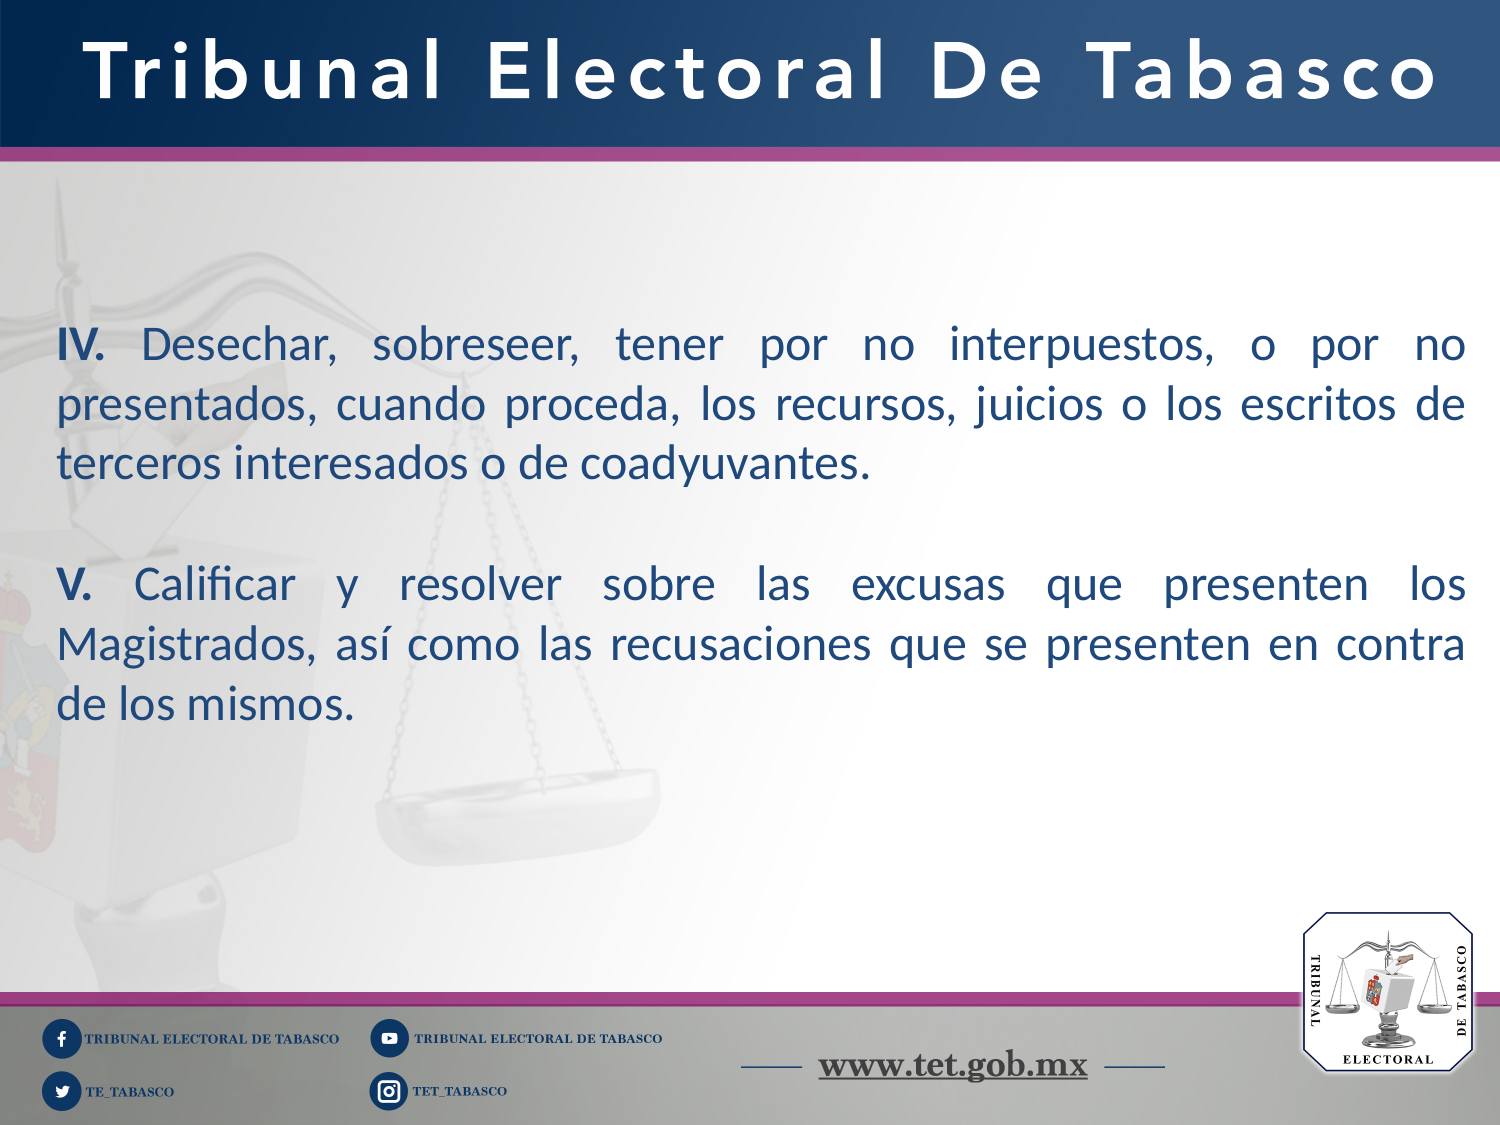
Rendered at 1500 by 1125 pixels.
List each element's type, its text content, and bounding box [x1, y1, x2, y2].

text_box IV. Desechar, sobreseer, tener por no interpuestos, o por no presentados, cuando proceda, los recursos, juicios o los escritos de terceros interesados o de coadyuvantes. V. Calificar y resolver sobre las excusas que presenten los Magistrados, así como las recusaciones que se presenten en contra de los mismos. [41, 302, 1483, 793]
picture [0, 0, 1500, 1125]
